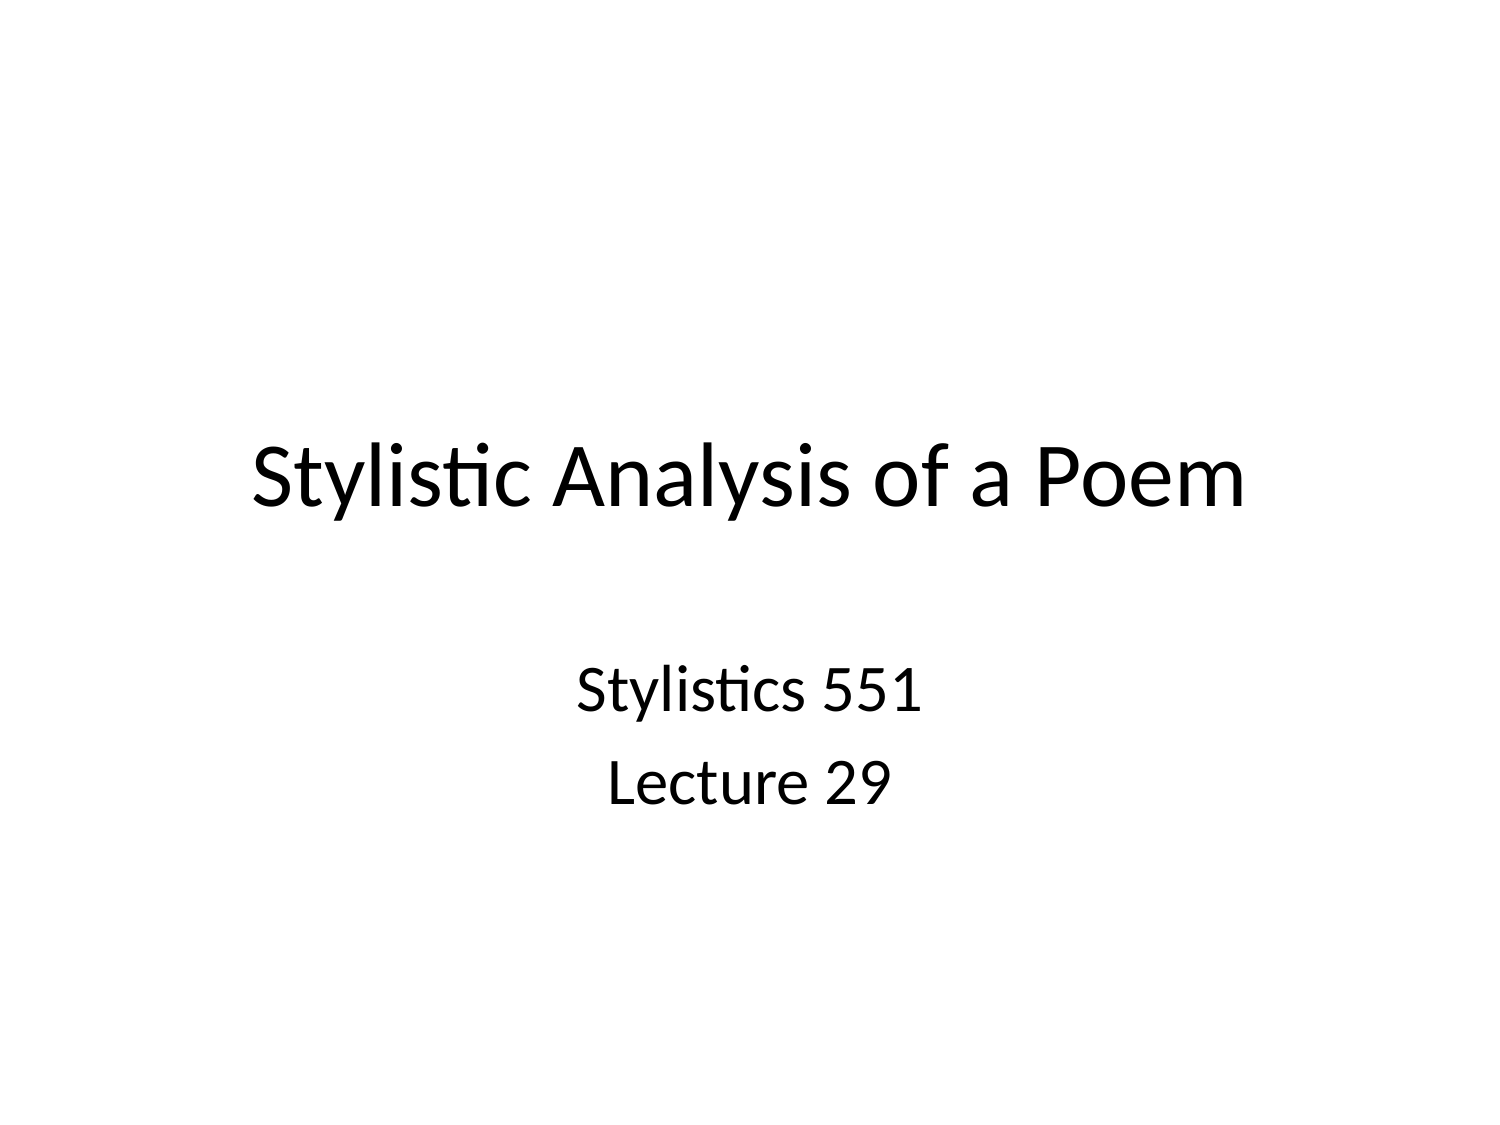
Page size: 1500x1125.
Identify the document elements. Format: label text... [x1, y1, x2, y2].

title Stylistic Analysis of a Poem [112, 349, 1388, 591]
subtitle Stylistics 551 Lecture 29 [225, 637, 1275, 925]
